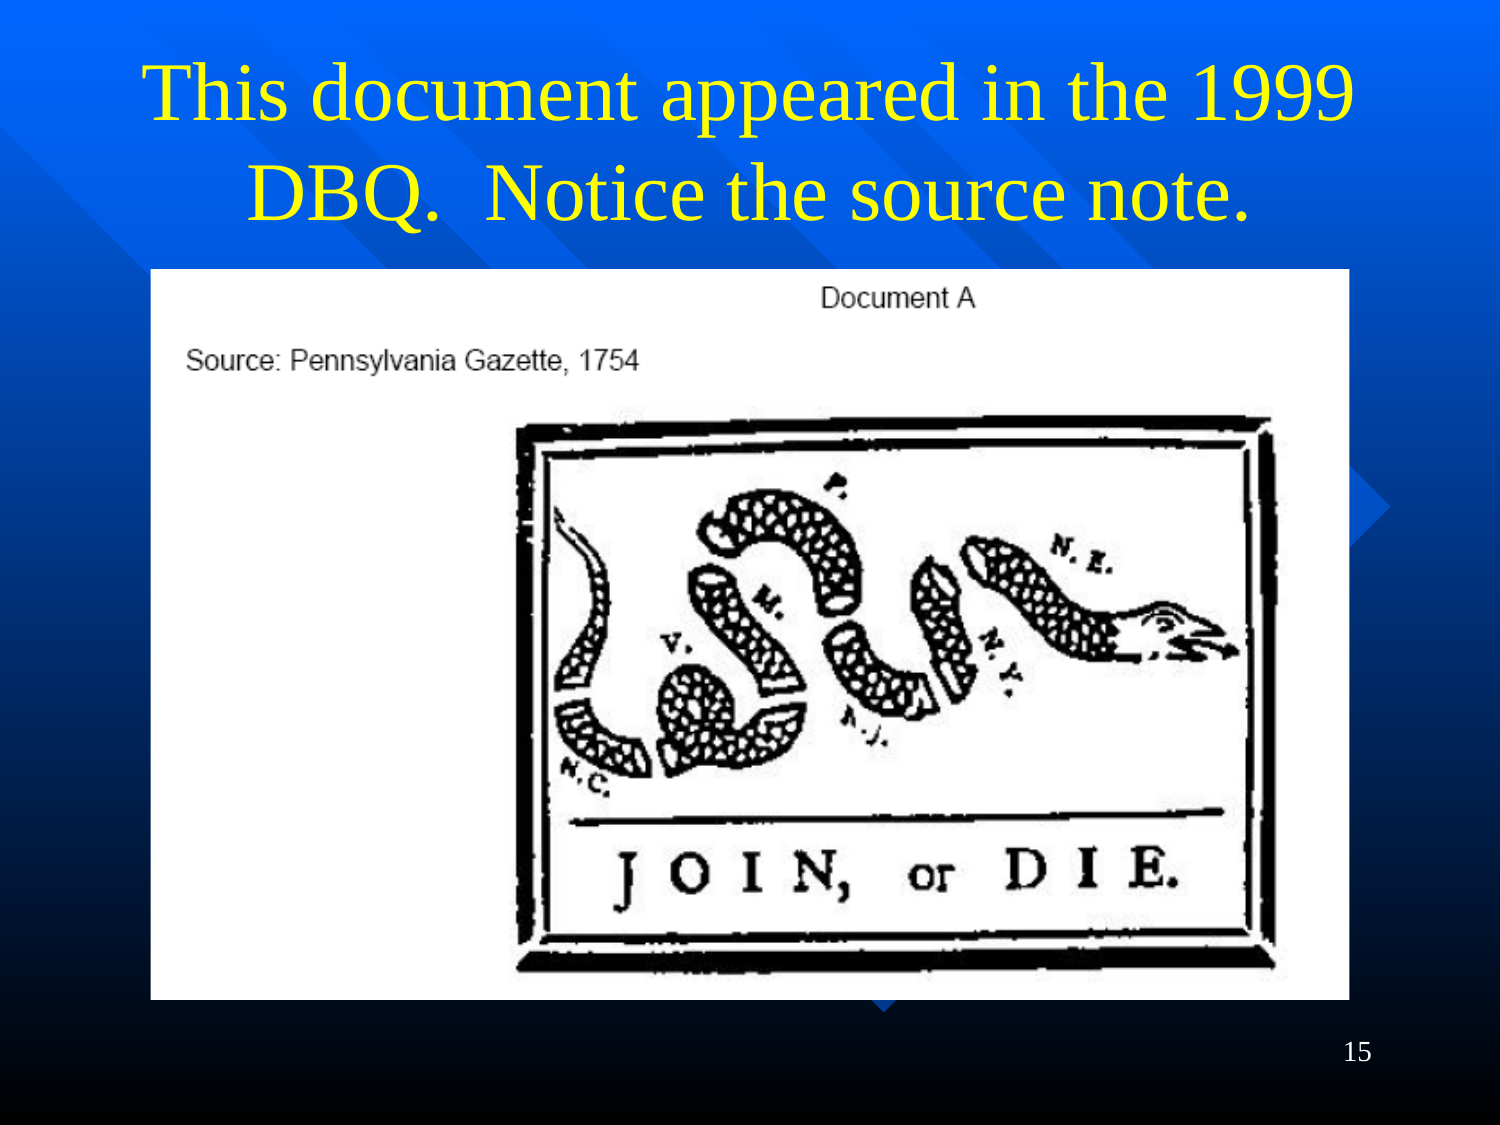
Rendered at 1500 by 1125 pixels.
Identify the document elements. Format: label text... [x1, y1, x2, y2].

title This document appeared in the 1999 DBQ. Notice the source note. [112, 37, 1388, 238]
slide_number 15 [1074, 1024, 1388, 1101]
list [150, 268, 1350, 1001]
